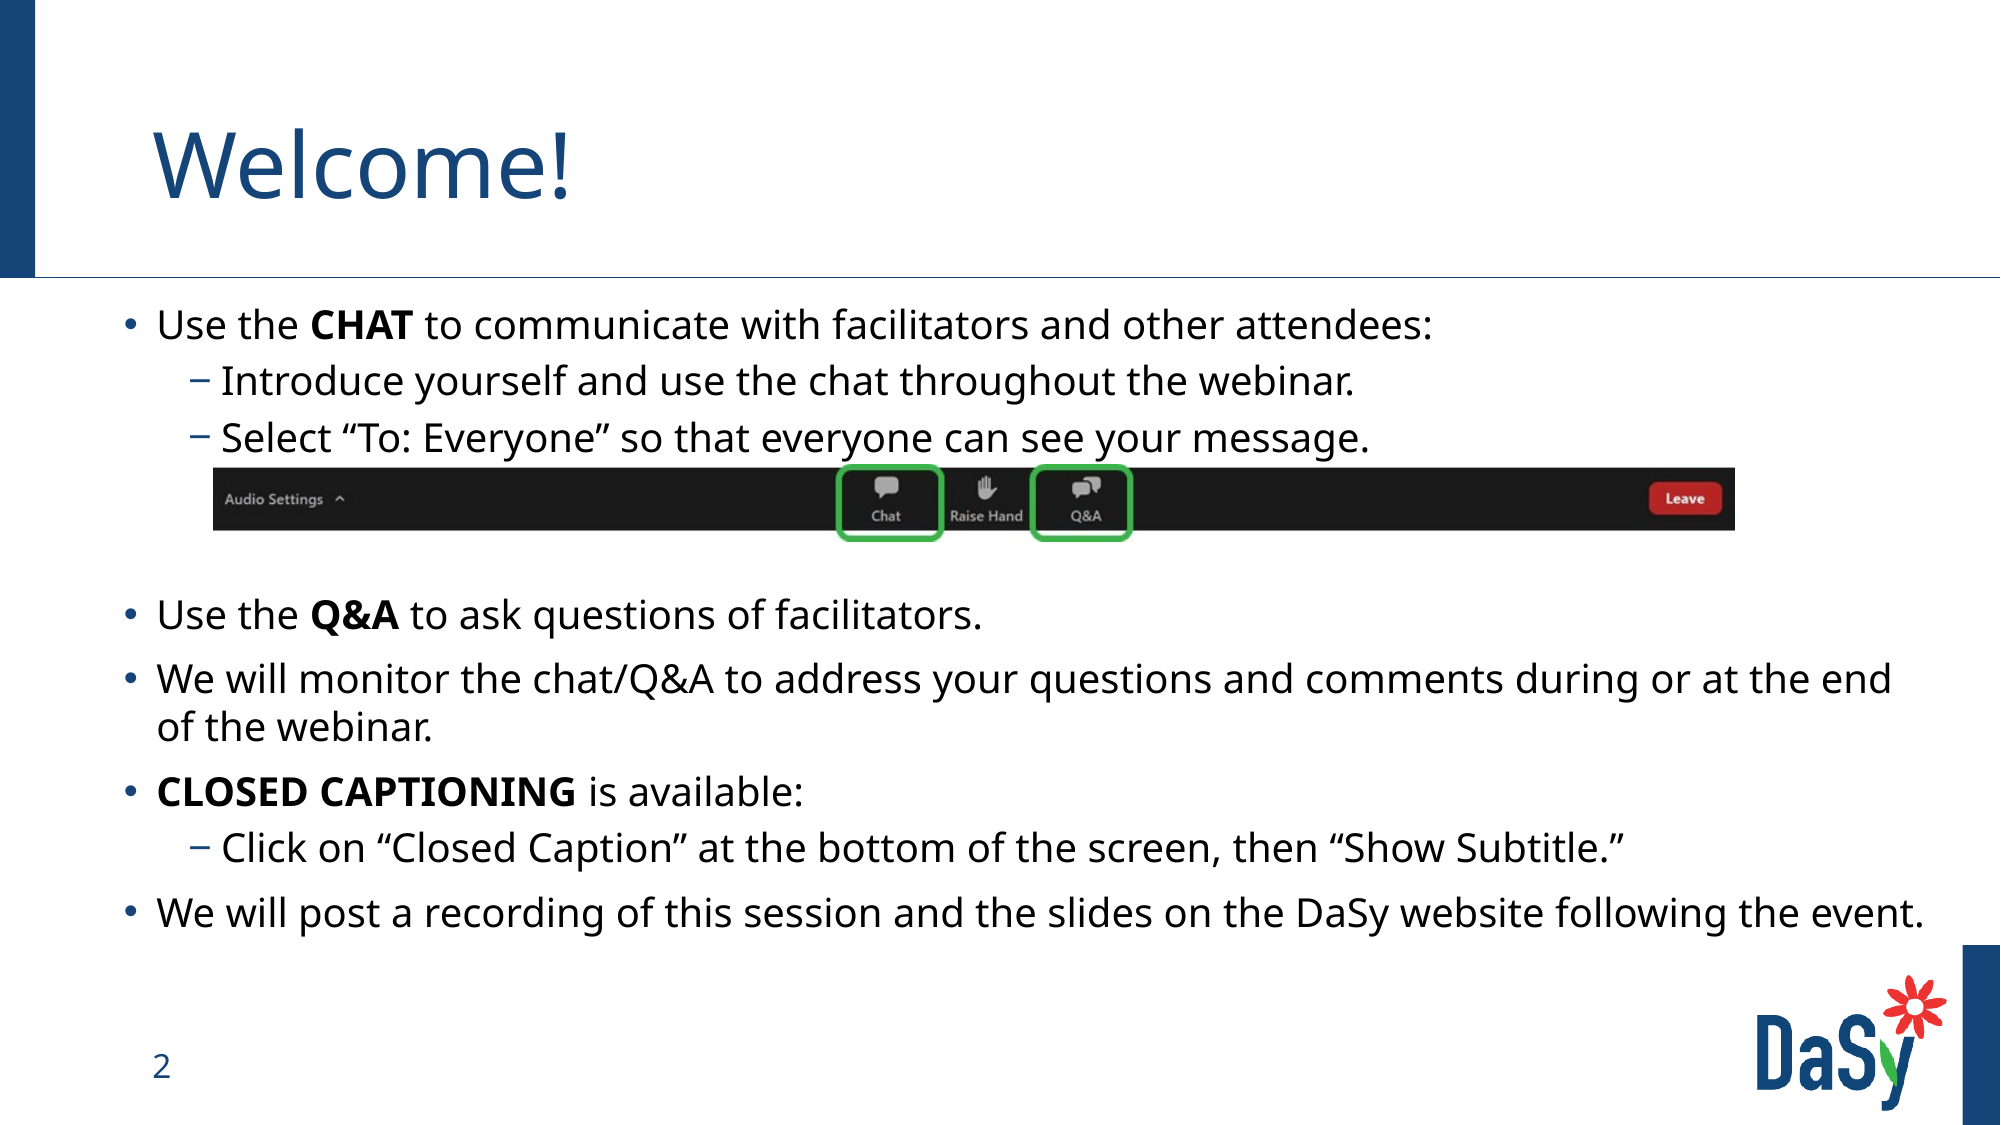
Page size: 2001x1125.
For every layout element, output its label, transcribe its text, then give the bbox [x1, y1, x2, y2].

title Welcome! [137, 59, 1863, 278]
picture [1757, 975, 1947, 1111]
picture [213, 464, 1735, 542]
text_box Use the CHAT to communicate with facilitators and other attendees: Introduce yourself and use the chat throughout the webinar. Select “To: Everyone” so that everyone can see your message. Use the Q&A to ask questions of facilitators. We will monitor the chat/Q&A to address your questions and comments during or at the end of the webinar. CLOSED CAPTIONING is available: Click on “Closed Caption” at the bottom of the screen, then “Show Subtitle.” We will post a recording of this session and the slides on the DaSy website following the event. [123, 299, 1932, 986]
